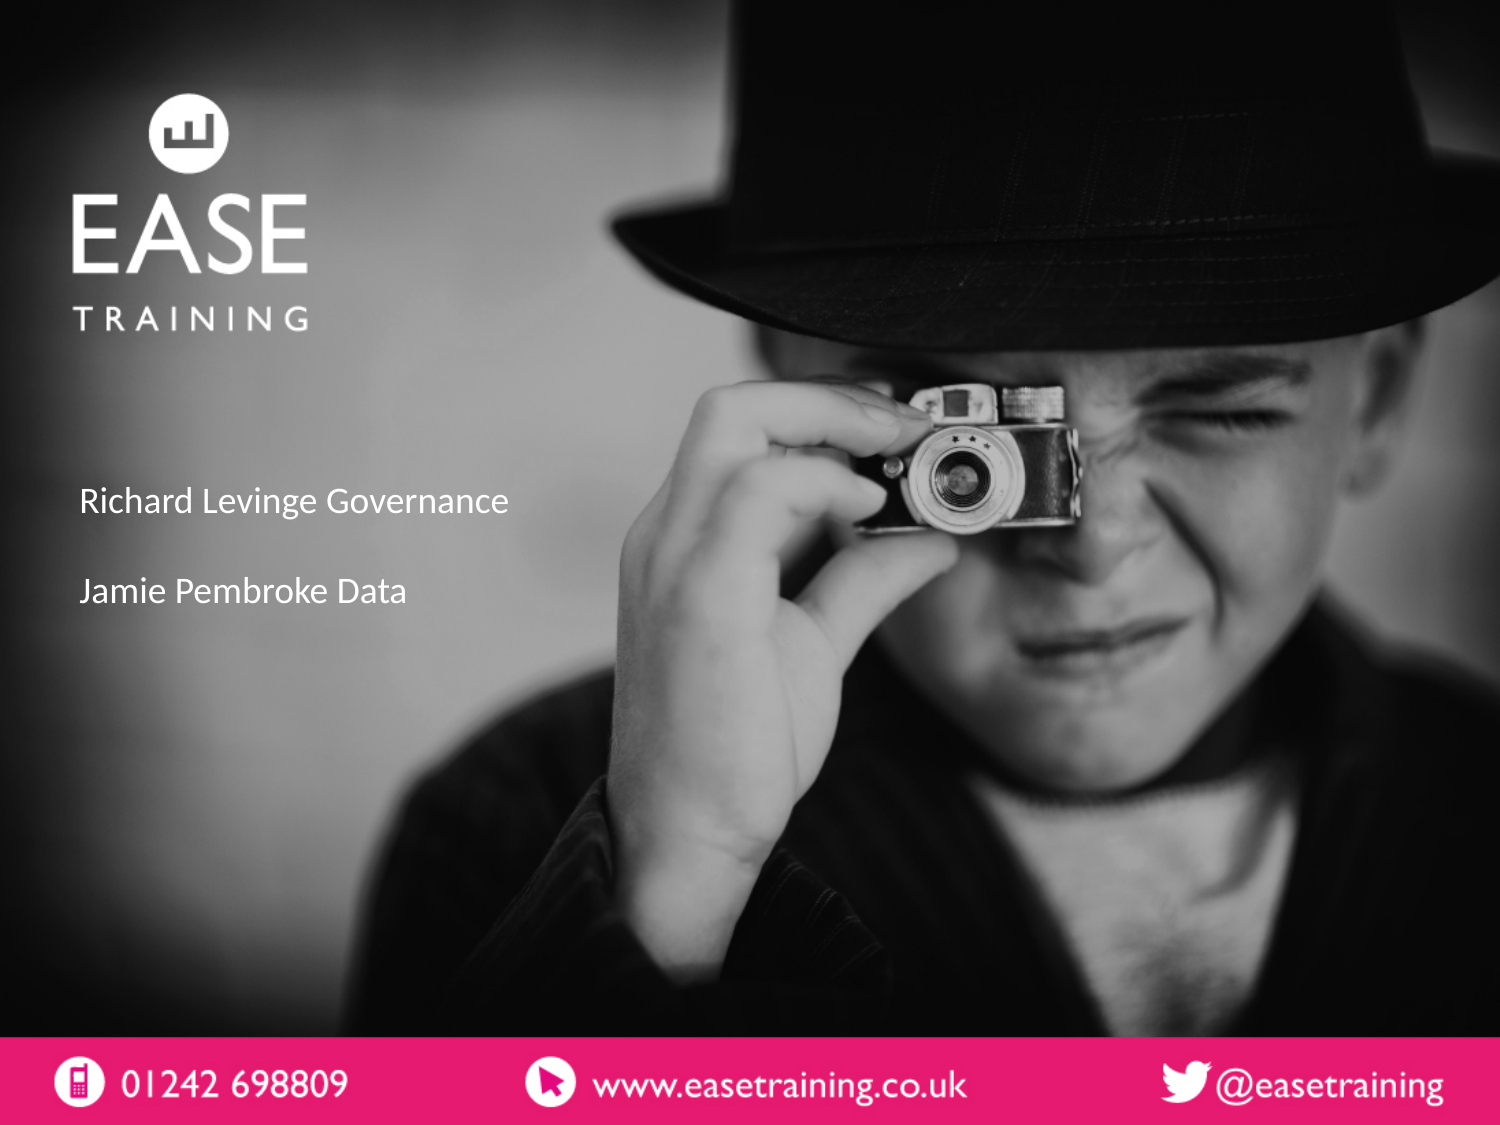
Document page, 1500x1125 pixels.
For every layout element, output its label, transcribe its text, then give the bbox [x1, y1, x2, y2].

picture [0, 0, 1500, 1125]
text_box Richard Levinge Governance Jamie Pembroke Data [64, 469, 525, 619]
